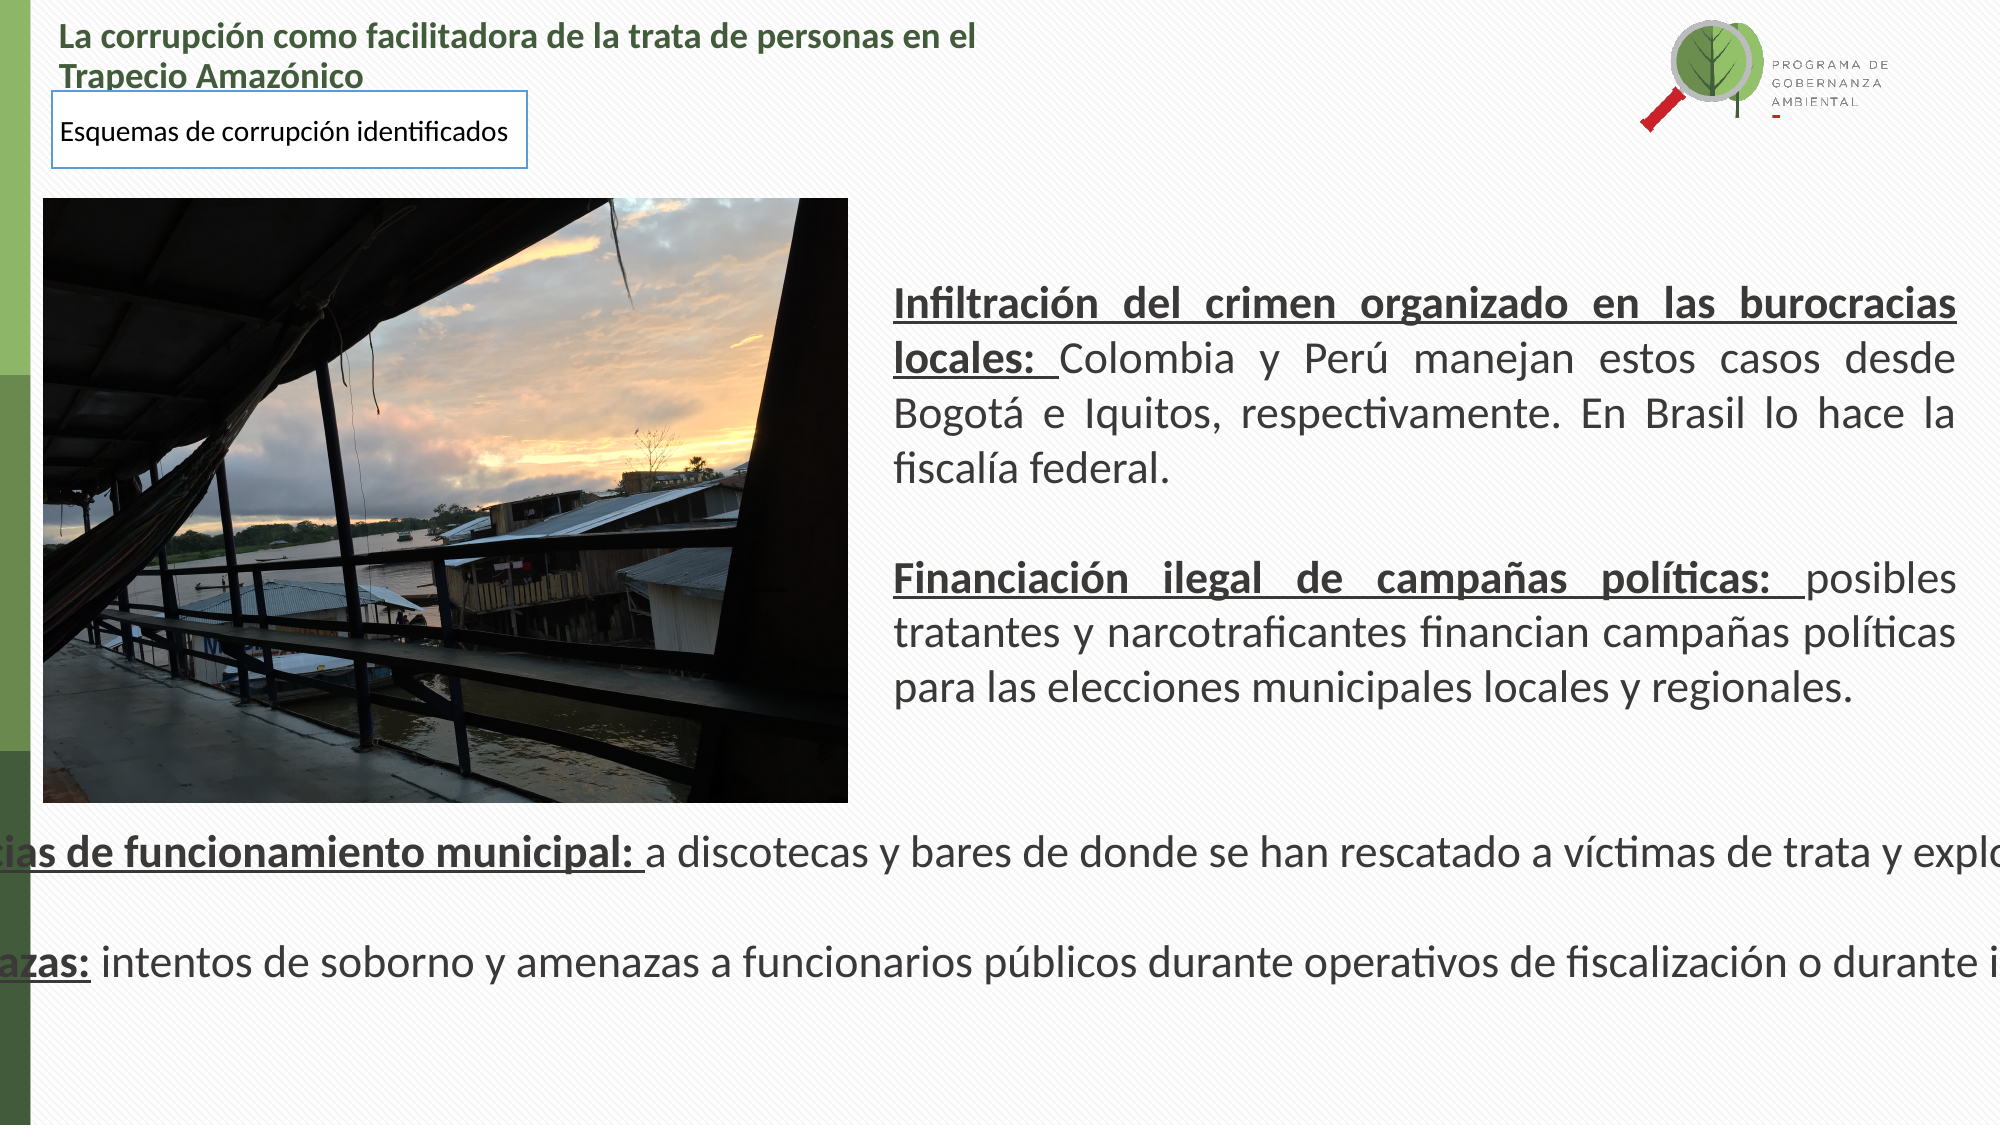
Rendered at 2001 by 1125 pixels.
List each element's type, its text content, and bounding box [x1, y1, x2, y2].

picture [0, 0, 2001, 1125]
text_box Entrega de licencias de funcionamiento municipal: a discotecas y bares de donde se han rescatado a víctimas de trata y explotación sexual Cohecho y amenazas: intentos de soborno y amenazas a funcionarios públicos durante operativos de fiscalización o durante intervenciones varias. [32, 813, 2000, 994]
text_box Esquemas de corrupción identificados [52, 91, 528, 168]
text_box Infiltración del crimen organizado en las burocracias locales: Colombia y Perú manejan estos casos desde Bogotá e Iquitos, respectivamente. En Brasil lo hace la fiscalía federal. Financiación ilegal de campañas políticas: posibles tratantes y narcotraficantes financian campañas políticas para las elecciones municipales locales y regionales. [885, 264, 1965, 720]
title La corrupción como facilitadora de la trata de personas en el Trapecio Amazónico [50, 9, 1093, 104]
